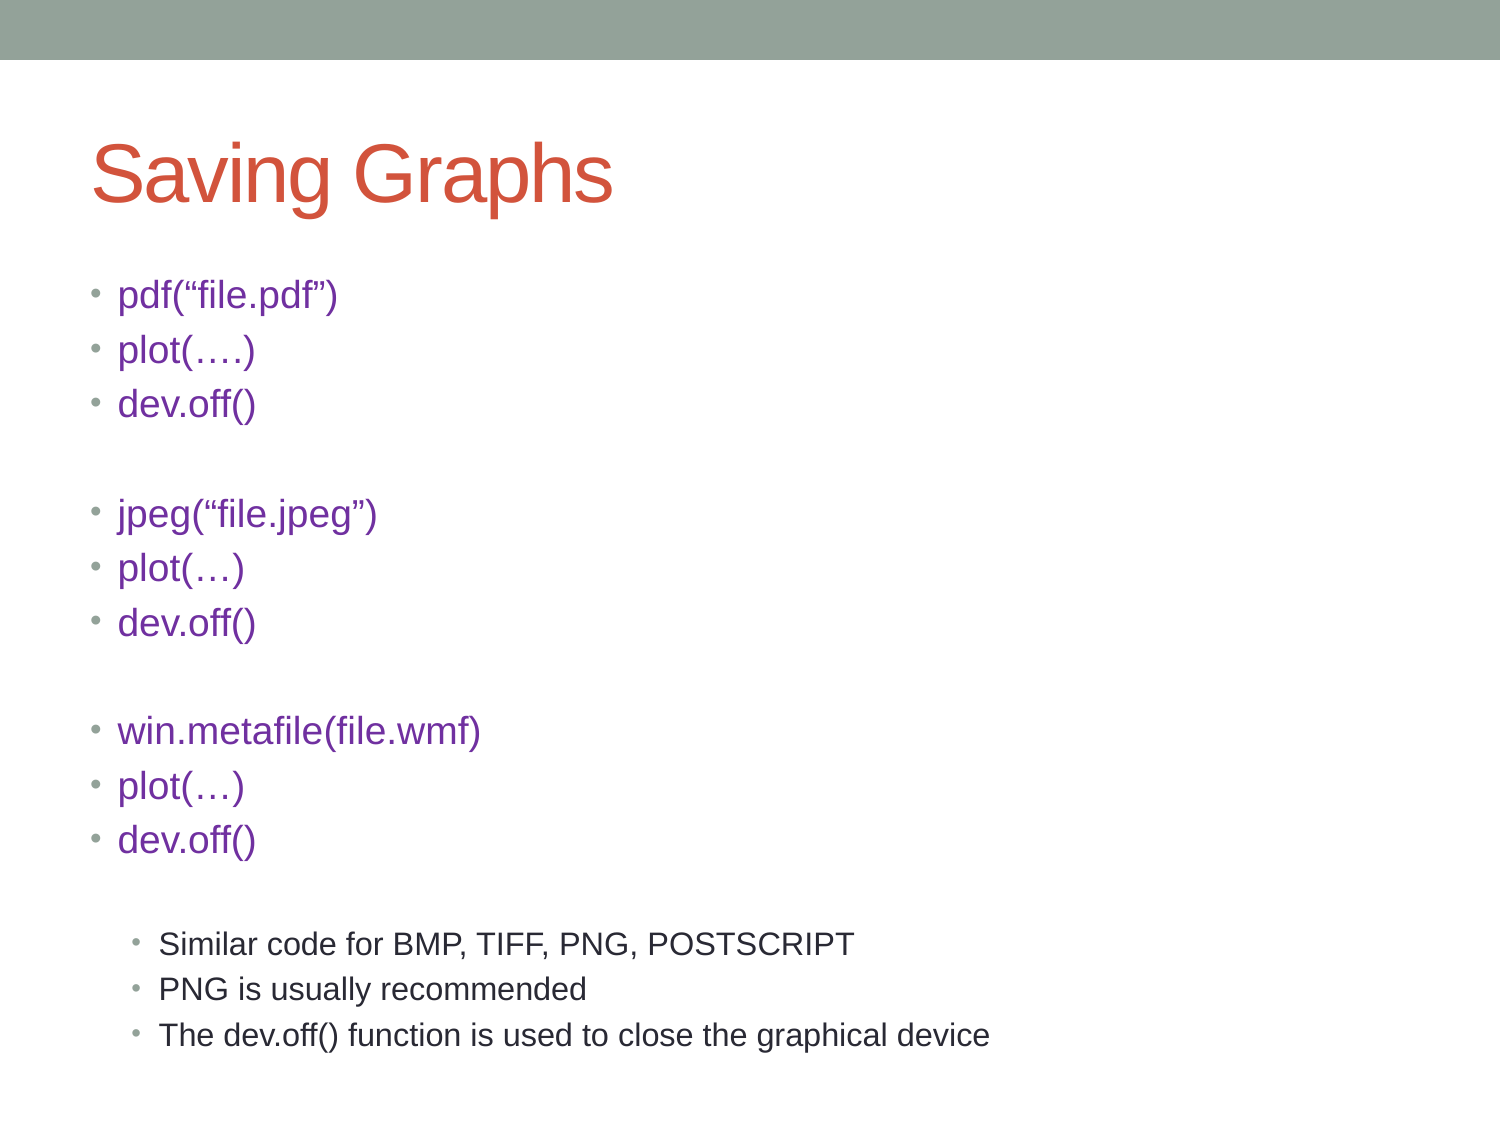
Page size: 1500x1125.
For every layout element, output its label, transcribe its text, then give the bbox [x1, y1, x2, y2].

list pdf(“file.pdf”) plot(….) dev.off() jpeg(“file.jpeg”) plot(…) dev.off() win.metafile(file.wmf) plot(…) dev.off() Similar code for BMP, TIFF, PNG, POSTSCRIPT PNG is usually recommended The dev.off() function is used to close the graphical device [75, 262, 1425, 1063]
title Saving Graphs [75, 87, 1425, 250]
